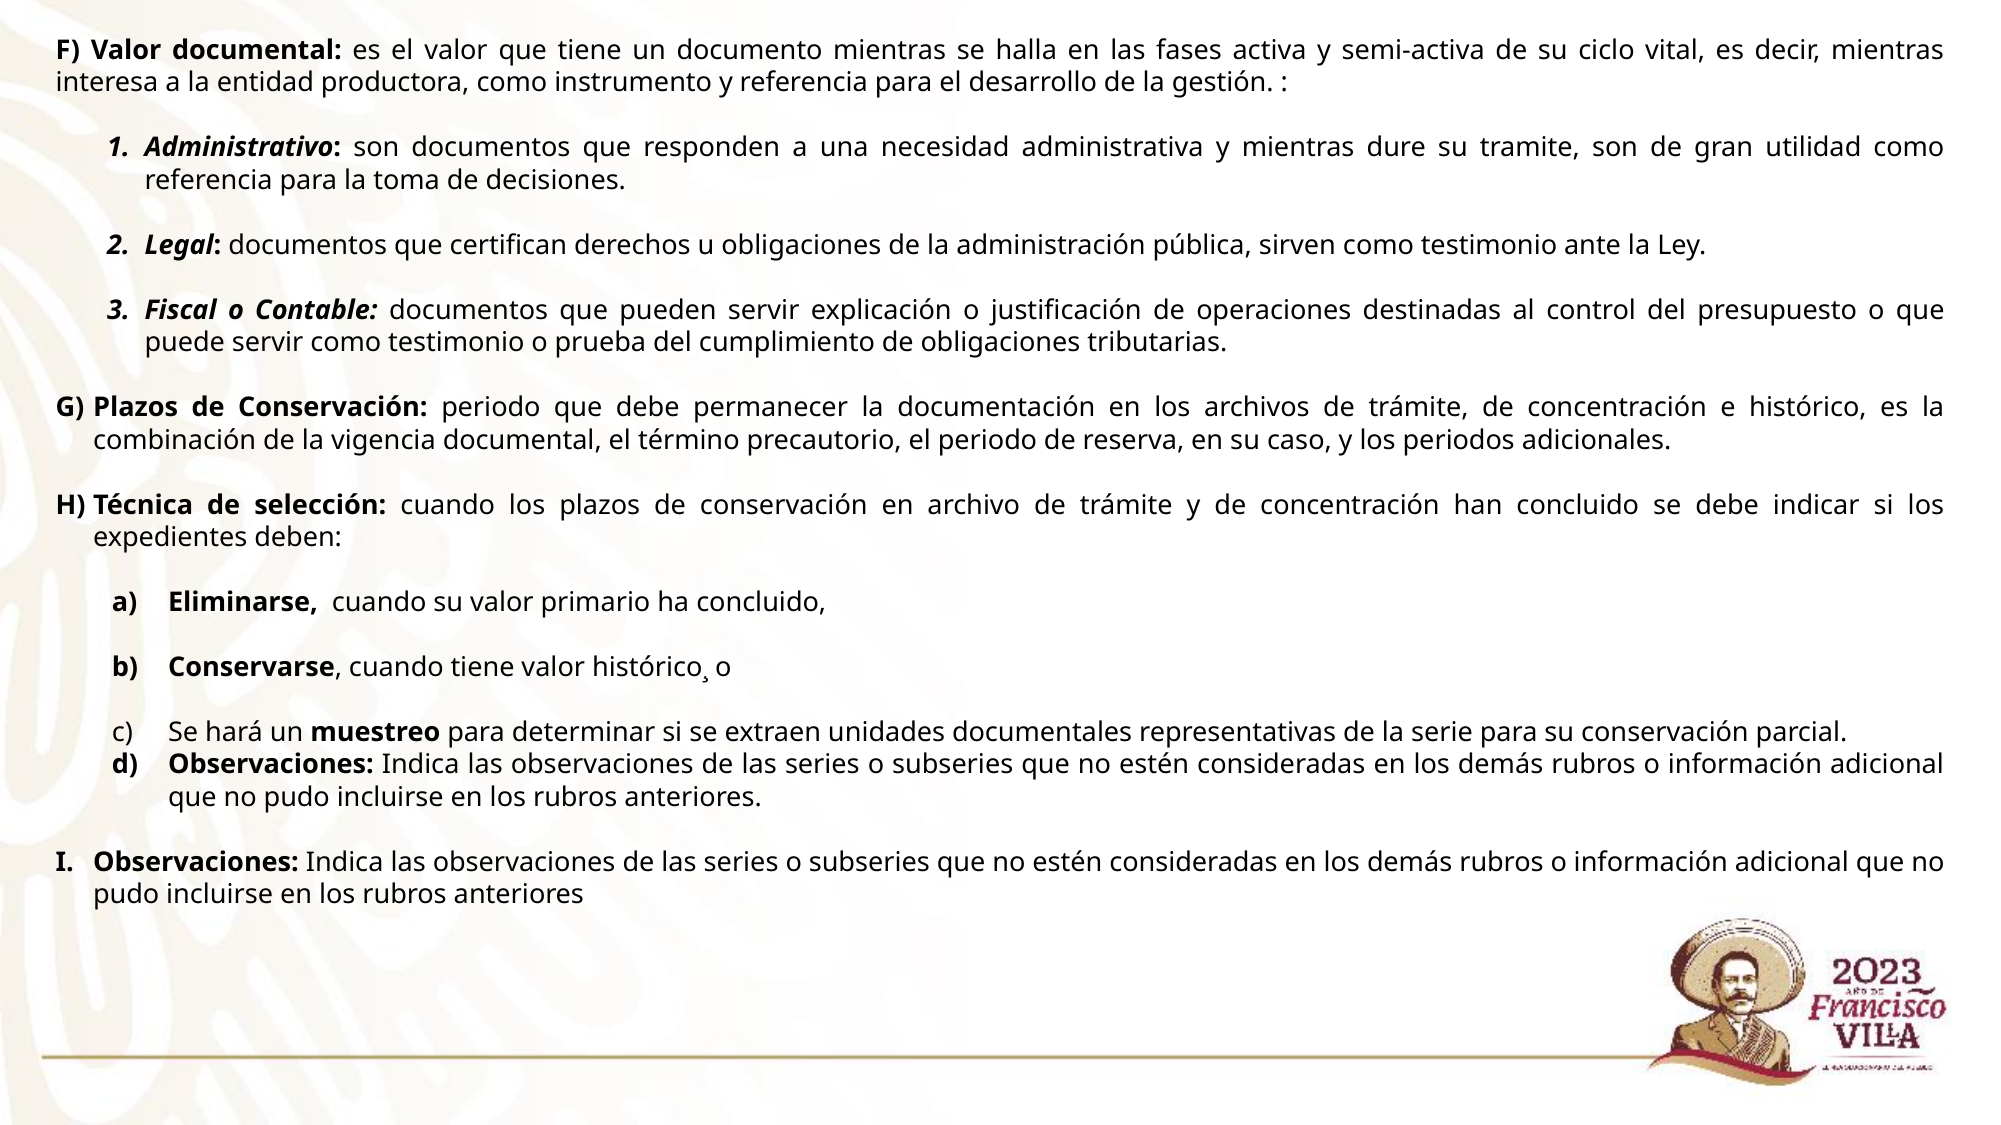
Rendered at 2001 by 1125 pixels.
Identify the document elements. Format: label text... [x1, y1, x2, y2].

picture [0, 0, 2001, 1125]
text_box F) Valor documental: es el valor que tiene un documento mientras se halla en las fases activa y semi-activa de su ciclo vital, es decir, mientras interesa a la entidad productora, como instrumento y referencia para el desarrollo de la gestión. : Administrativo: son documentos que responden a una necesidad administrativa y mientras dure su tramite, son de gran utilidad como referencia para la toma de decisiones. Legal: documentos que certifican derechos u obligaciones de la administración pública, sirven como testimonio ante la Ley. Fiscal o Contable: documentos que pueden servir explicación o justificación de operaciones destinadas al control del presupuesto o que puede servir como testimonio o prueba del cumplimiento de obligaciones tributarias. Plazos de Conservación: periodo que debe permanecer la documentación en los archivos de trámite, de concentración e histórico, es la combinación de la vigencia documental, el término precautorio, el periodo de reserva, en su caso, y los periodos adicionales. Técnica de selección: cuando los plazos de conservación en archivo de trámite y de concentración han concluido se debe indicar si los expedientes deben: Eliminarse, cuando su valor primario ha concluido, Conservarse, cuando tiene valor histórico¸ o Se hará un muestreo para determinar si se extraen unidades documentales representativas de la serie para su conservación parcial. Observaciones: Indica las observaciones de las series o subseries que no estén consideradas en los demás rubros o información adicional que no pudo incluirse en los rubros anteriores. Observaciones: Indica las observaciones de las series o subseries que no estén consideradas en los demás rubros o información adicional que no pudo incluirse en los rubros anteriores [40, 24, 1959, 950]
